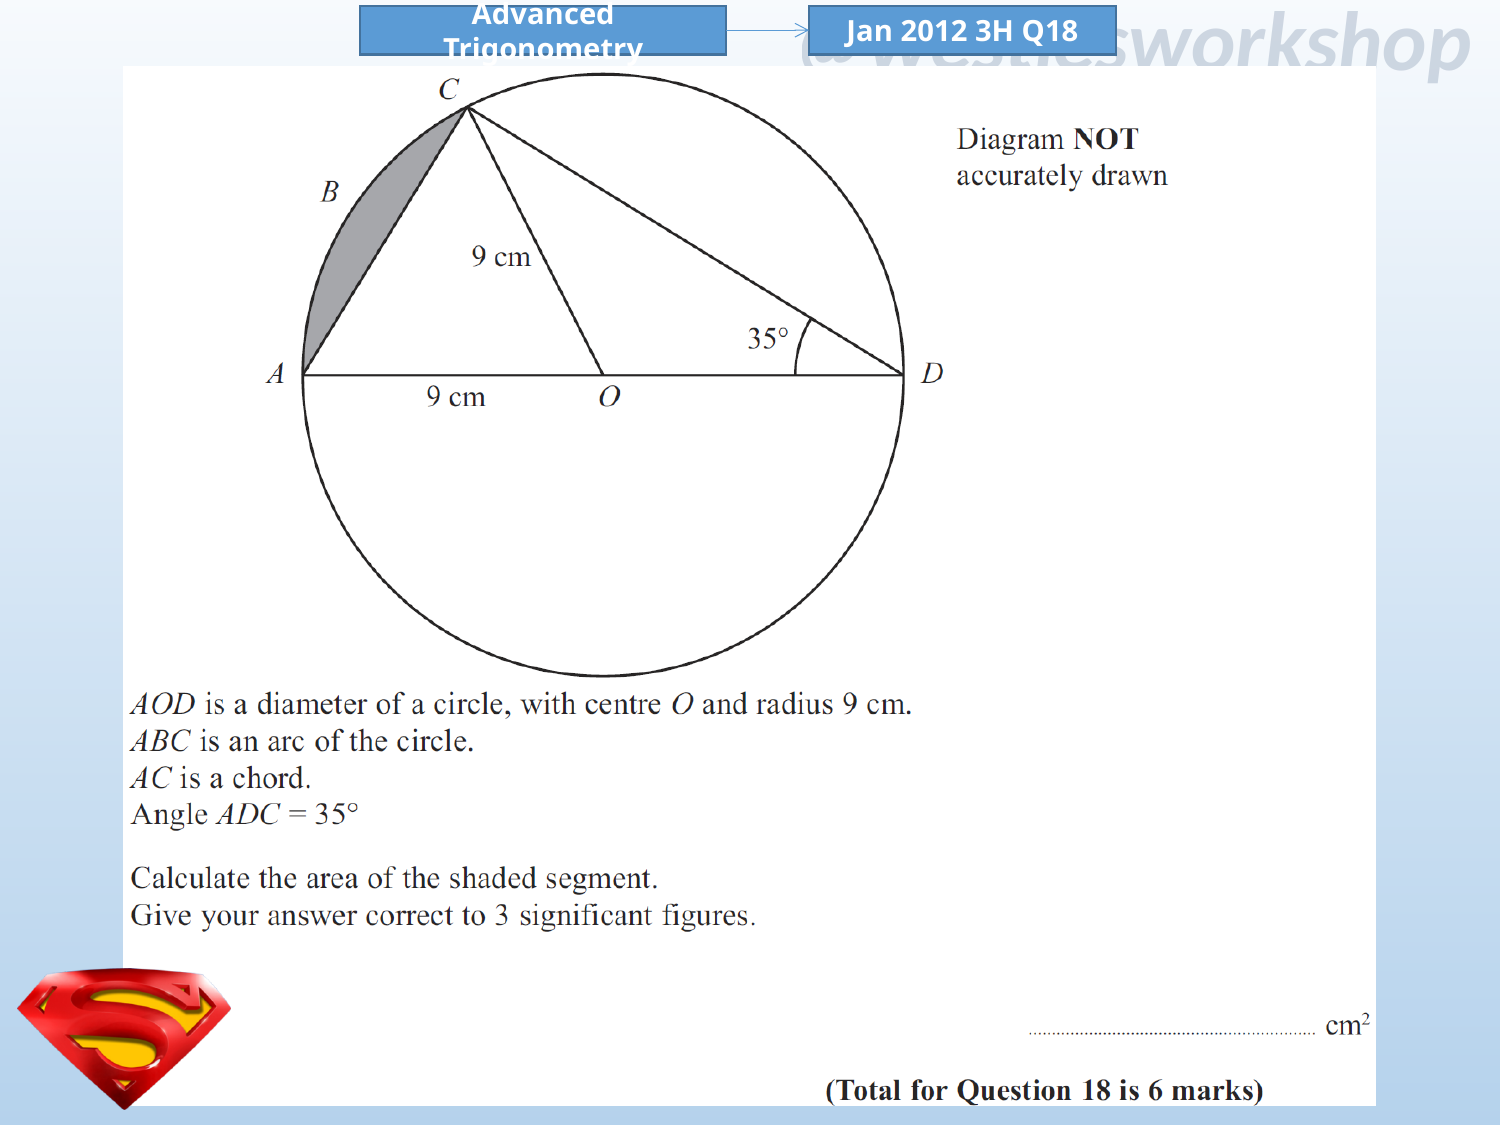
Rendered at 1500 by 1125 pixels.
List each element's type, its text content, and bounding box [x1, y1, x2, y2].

text_box Jan 2012 3H Q18 [808, 5, 1117, 56]
picture [17, 66, 1376, 1110]
text_box Advanced Trigonometry [359, 5, 727, 56]
